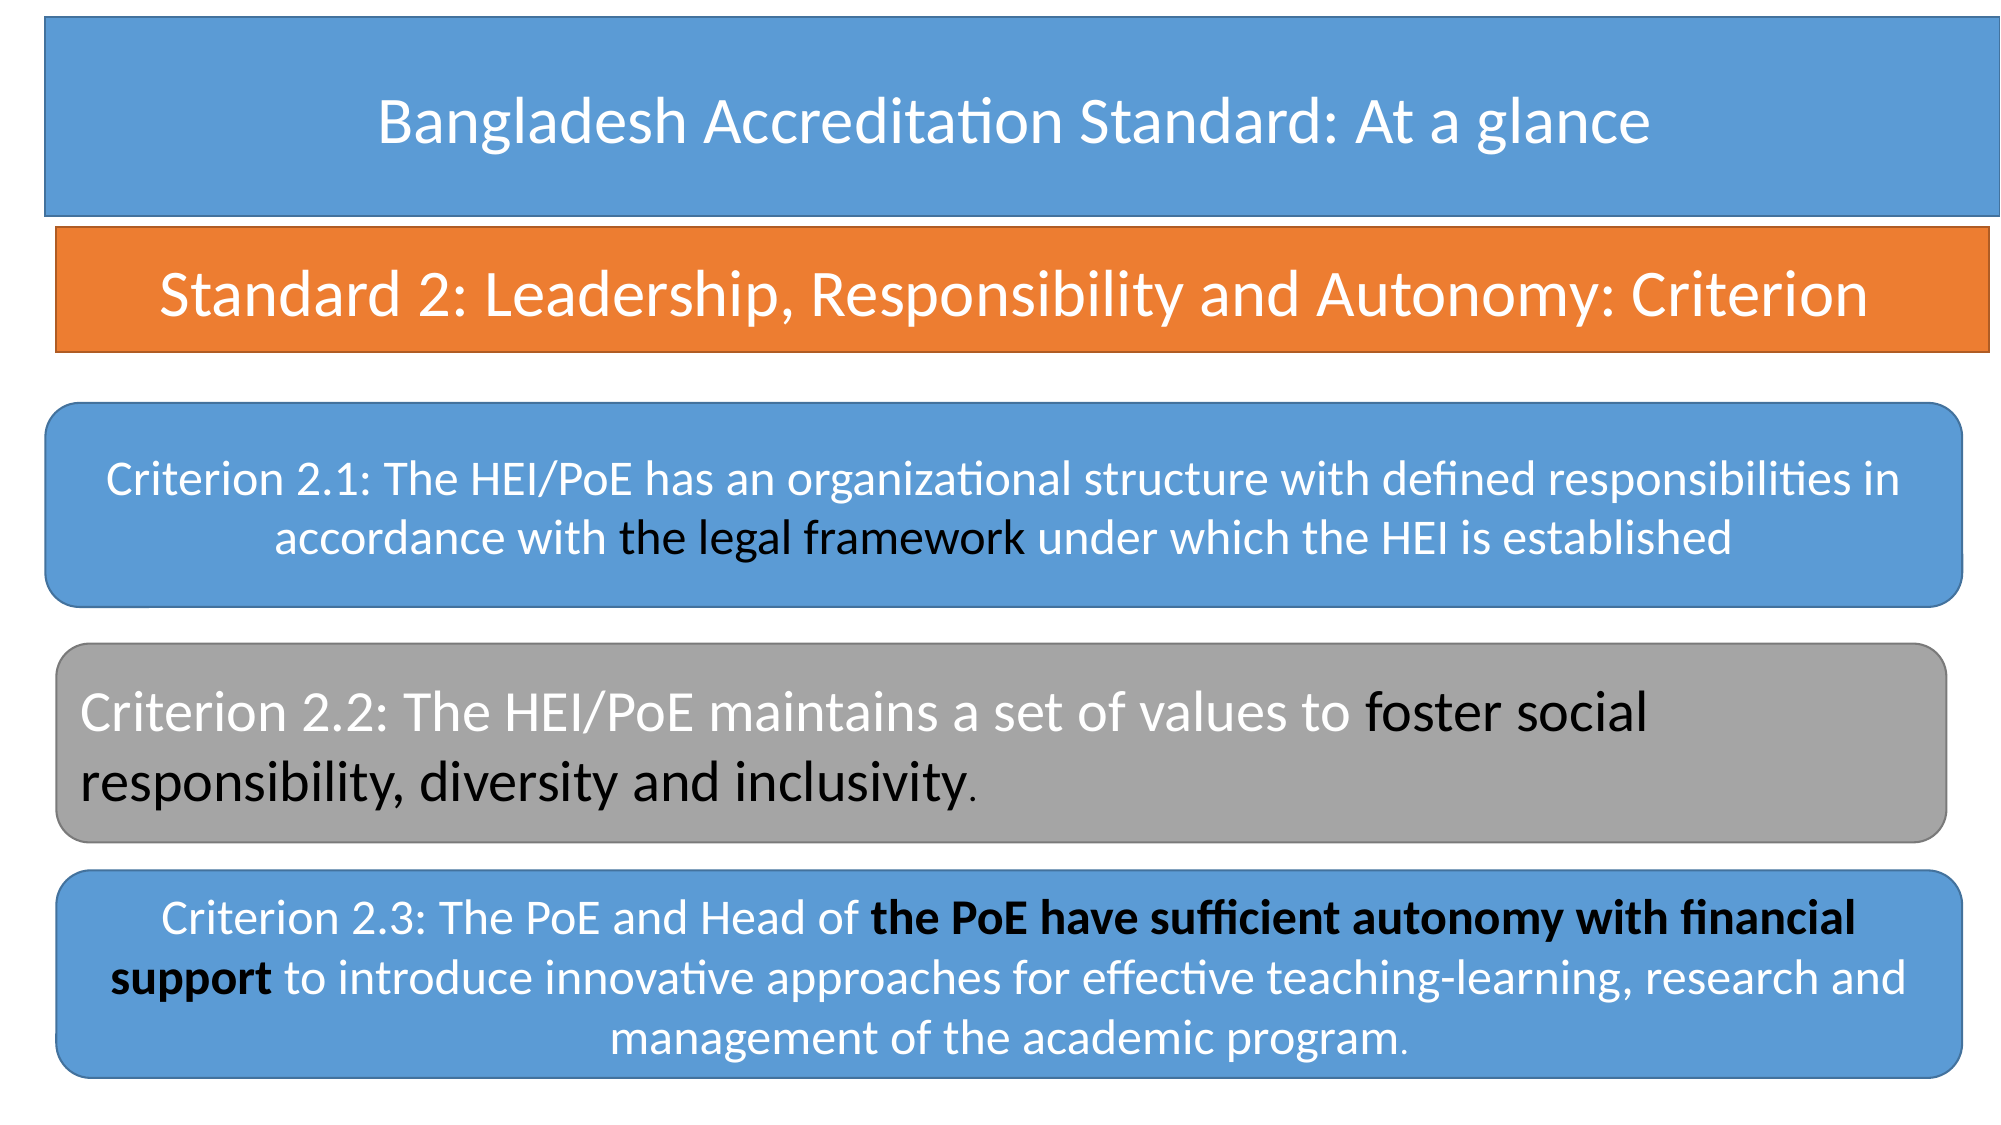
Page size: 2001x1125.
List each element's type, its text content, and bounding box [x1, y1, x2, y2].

text_box Standard 2: Leadership, Responsibility and Autonomy: Criterion [55, 226, 1990, 353]
text_box Criterion 2.2: The HEI/PoE maintains a set of values to foster social responsibility, diversity and inclusivity. [55, 642, 1948, 844]
text_box Bangladesh Accreditation Standard: At a glance [44, 16, 2000, 217]
text_box Criterion 2.1: The HEI/PoE has an organizational structure with defined responsibilities in accordance with the legal framework under which the HEI is established [44, 401, 1964, 609]
text_box Criterion 2.3: The PoE and Head of the PoE have sufficient autonomy with financial support to introduce innovative approaches for effective teaching-learning, research and management of the academic program. [55, 869, 1964, 1079]
